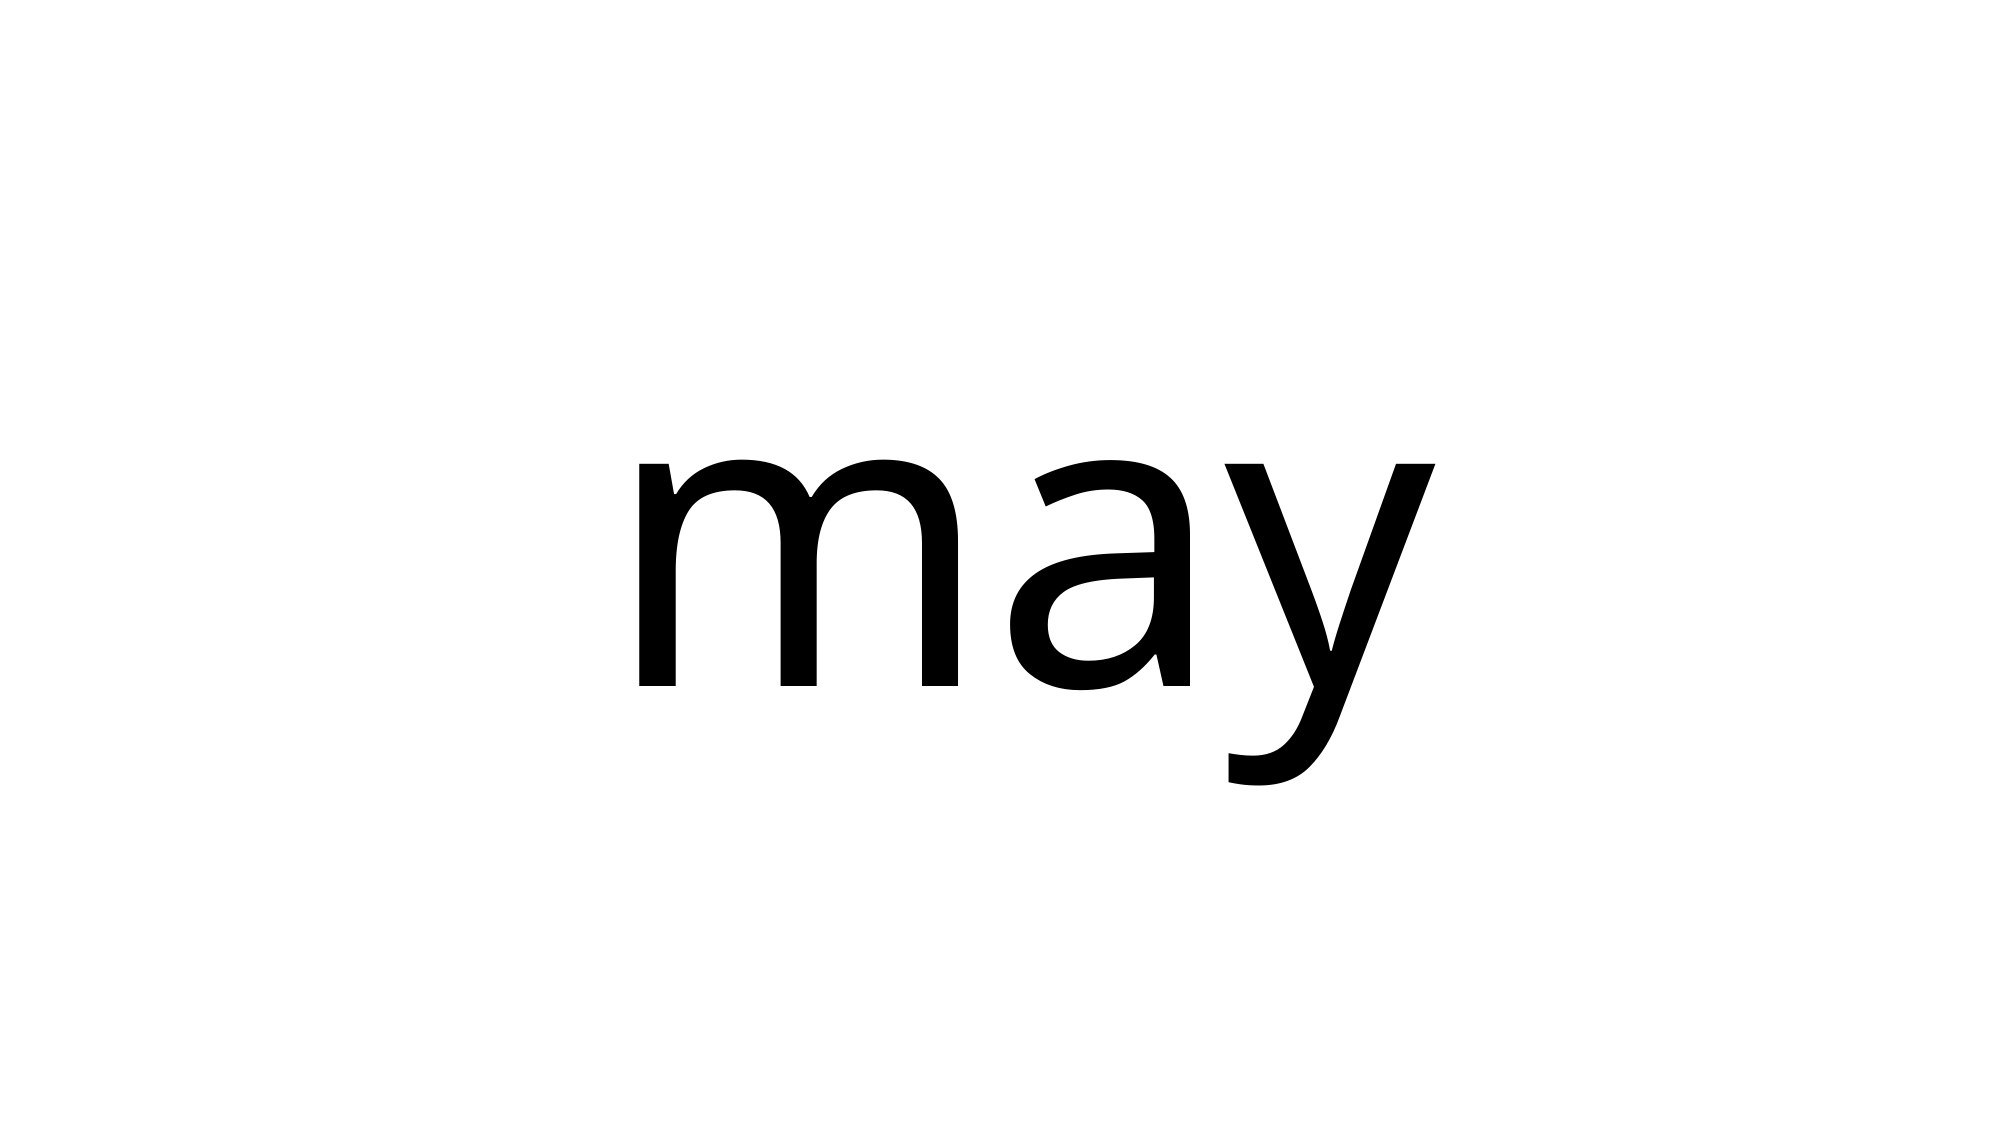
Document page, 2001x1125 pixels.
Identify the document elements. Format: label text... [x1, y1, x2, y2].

text_box may [157, 443, 1883, 662]
